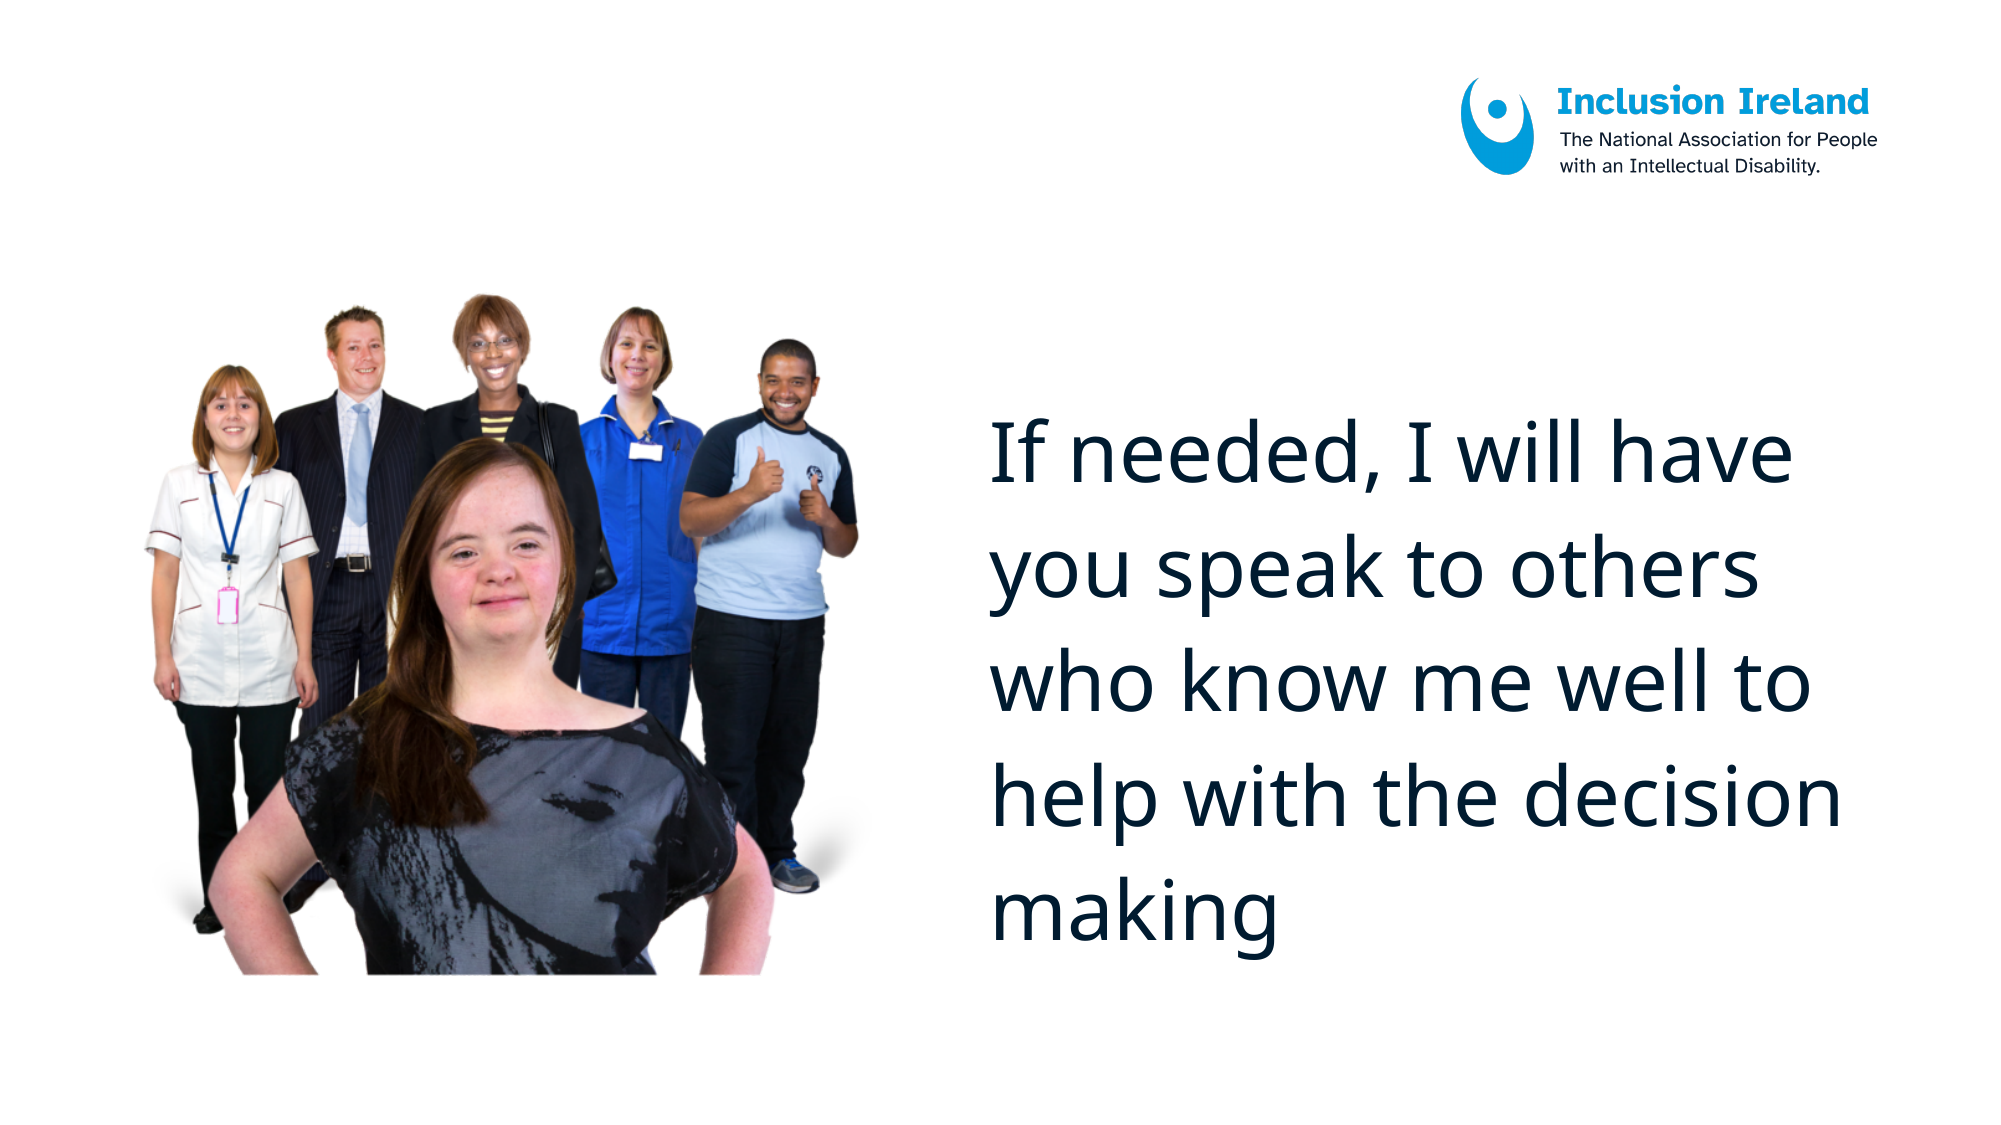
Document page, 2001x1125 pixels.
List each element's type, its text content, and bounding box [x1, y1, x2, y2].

picture [1460, 76, 1878, 177]
text_box If needed, I will have you speak to others who know me well to help with the decision making [974, 378, 1918, 964]
picture [127, 259, 872, 1004]
